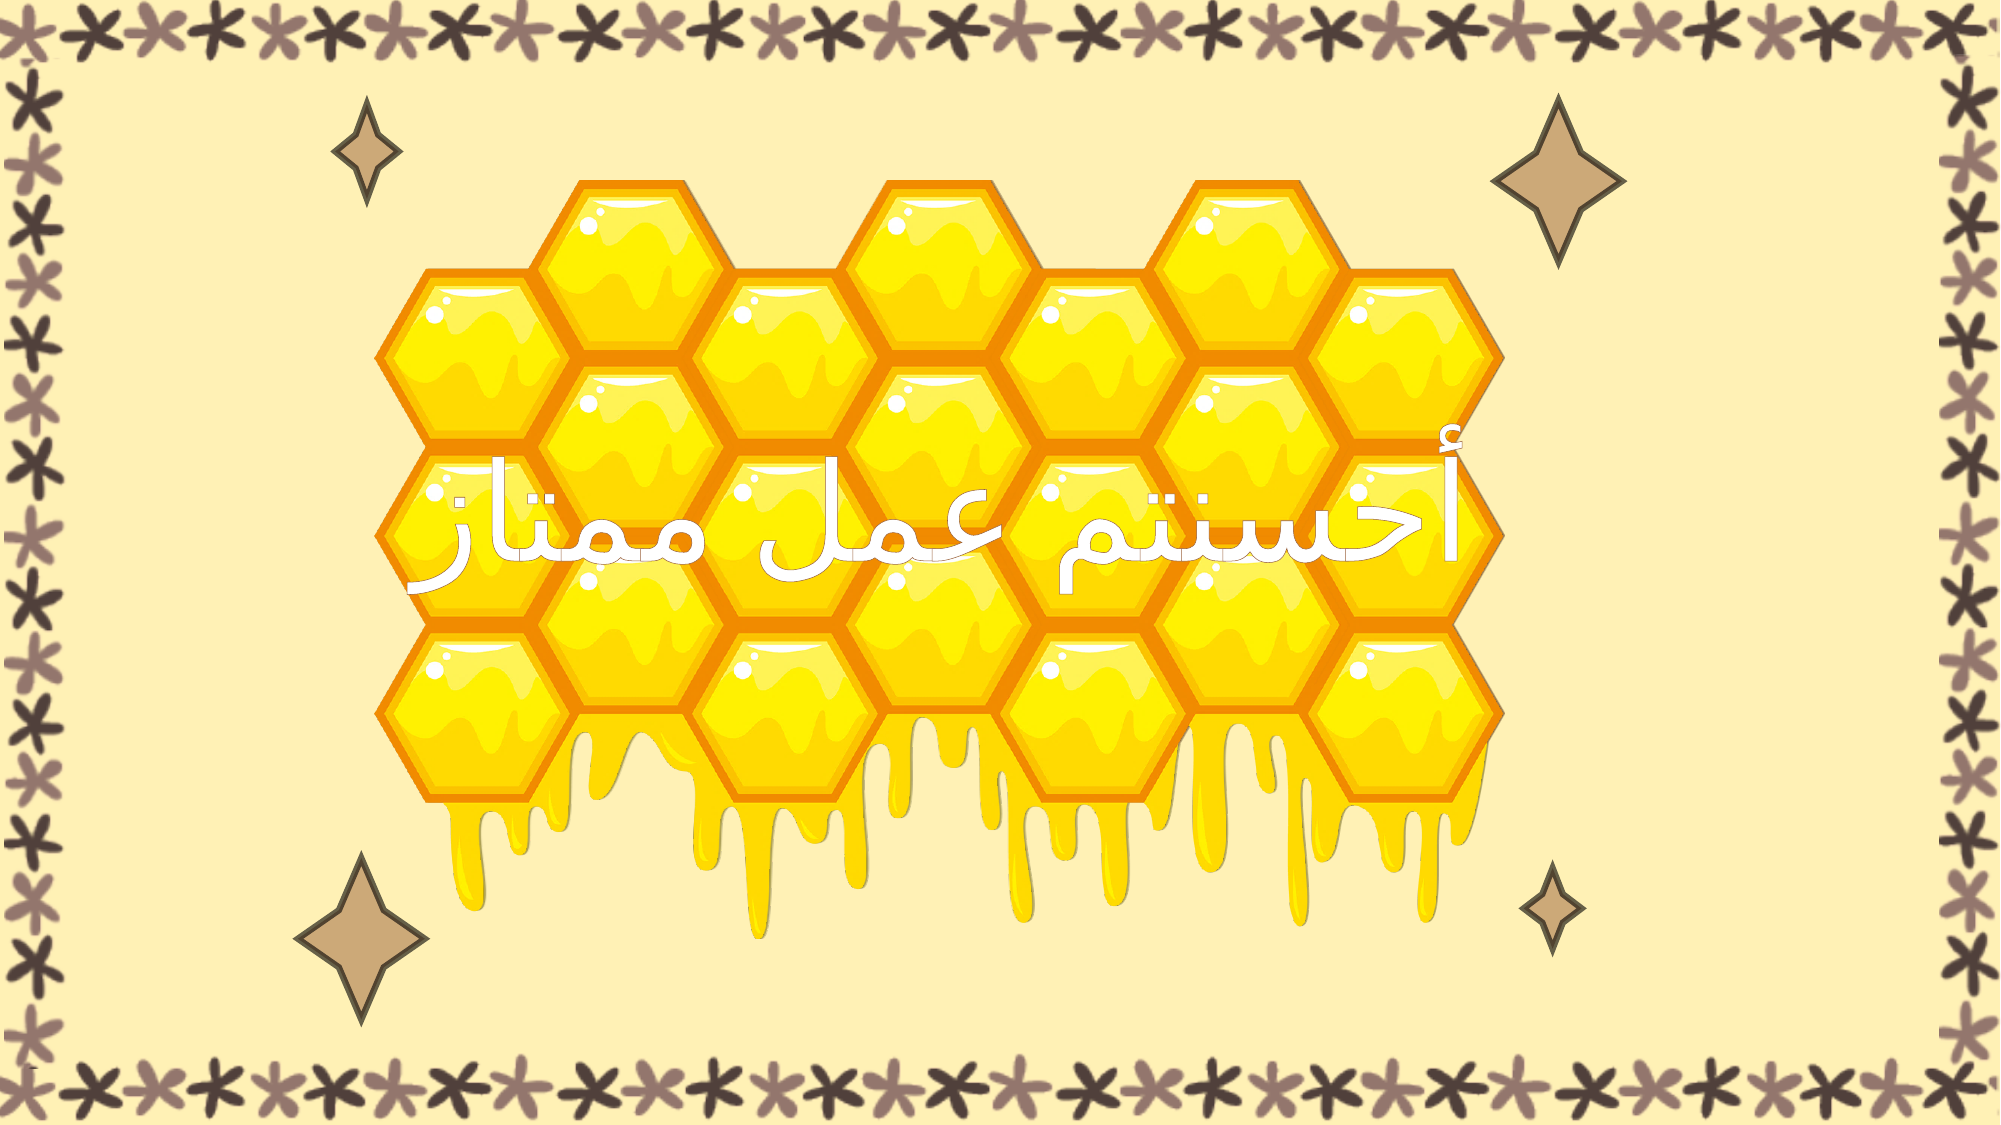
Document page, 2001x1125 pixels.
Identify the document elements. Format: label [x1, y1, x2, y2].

picture [374, 180, 1505, 939]
text_box [0, 0, 2000, 1125]
